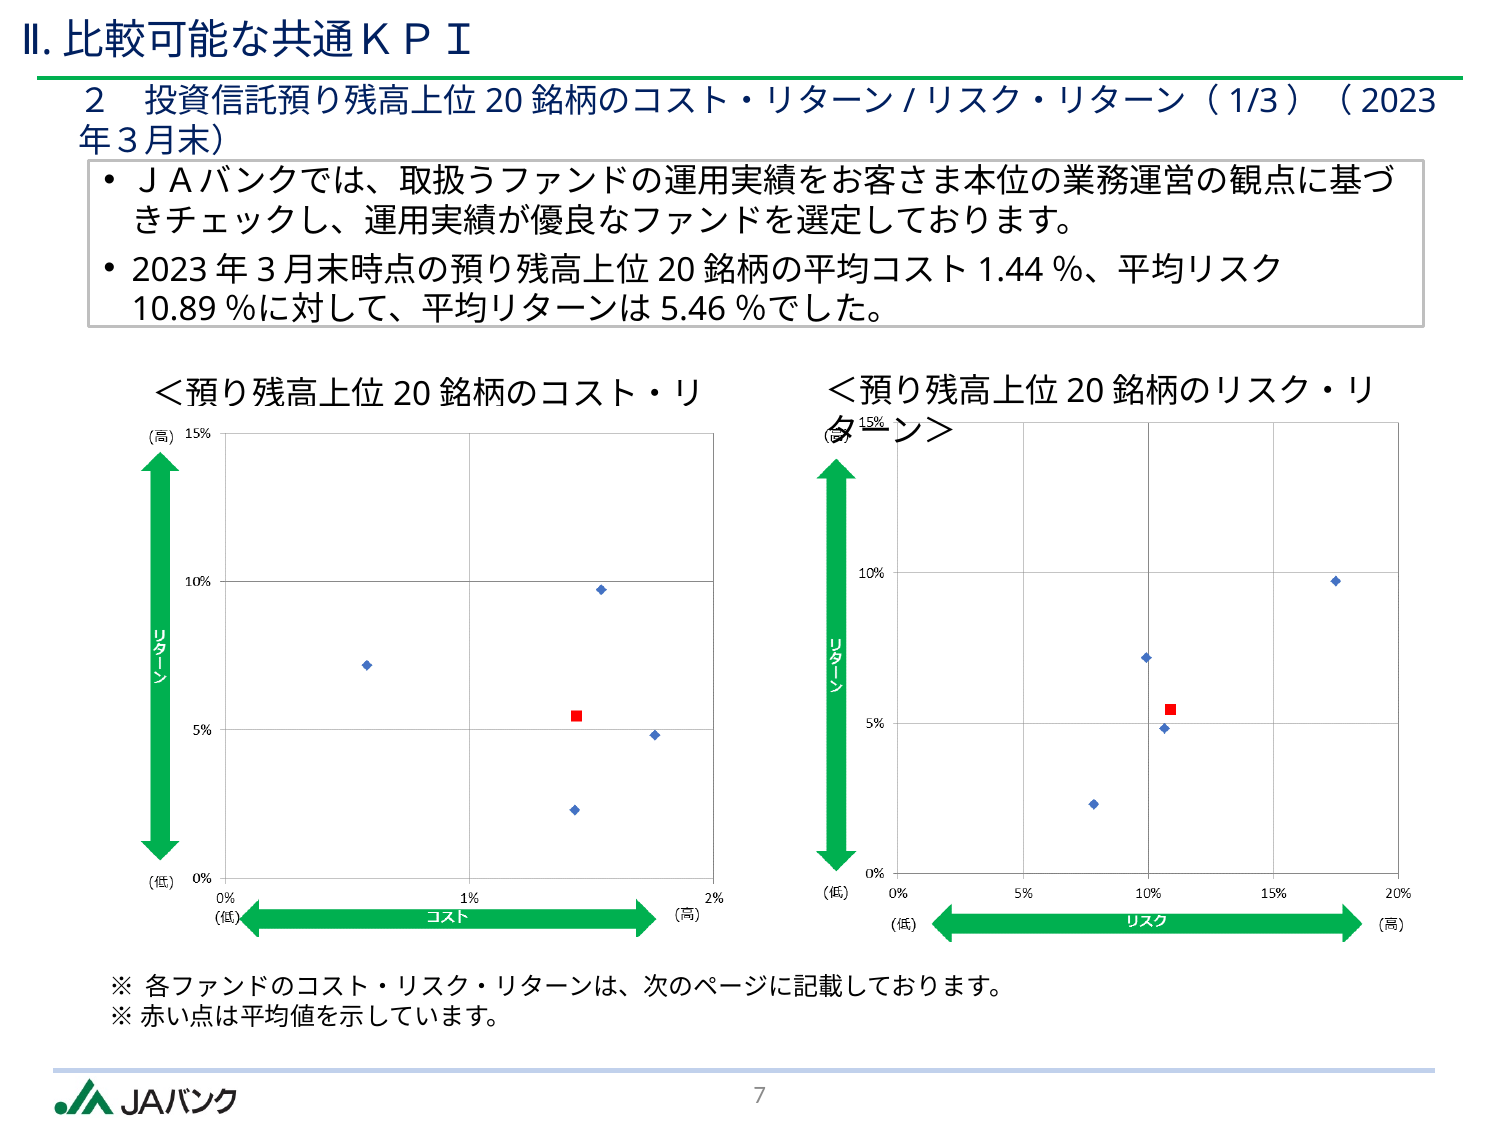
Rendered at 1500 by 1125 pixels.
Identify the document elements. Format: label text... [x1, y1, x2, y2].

picture [805, 406, 1422, 942]
text_box ＪＡバンクでは、取扱うファンドの運用実績をお客さま本位の業務運営の観点に基づきチェックし、運用実績が優良なファンドを選定しております。 2023年3月末時点の預り残高上位20銘柄の平均コスト1.44％、平均リスク10.89％に対して、平均リターンは5.46％でした。 [88, 160, 1424, 327]
text_box ※ 各ファンドのコスト・リスク・リターンは、次のページに記載しております。 ※赤い点は平均値を示しています。 [94, 963, 1500, 1038]
picture [137, 406, 732, 937]
text_box Ⅱ.比較可能な共通ＫＰＩ [5, 8, 1025, 68]
text_box ＜預り残高上位20銘柄のリスク・リターン＞ [811, 361, 1436, 457]
text_box ＜預り残高上位20銘柄のコスト・リターン＞ [137, 364, 762, 459]
picture [53, 1076, 238, 1118]
text_box ２ 投資信託預り残高上位20銘柄のコスト・リターン/リスク・リターン（1/3）（2023年３月末） [63, 89, 1459, 149]
